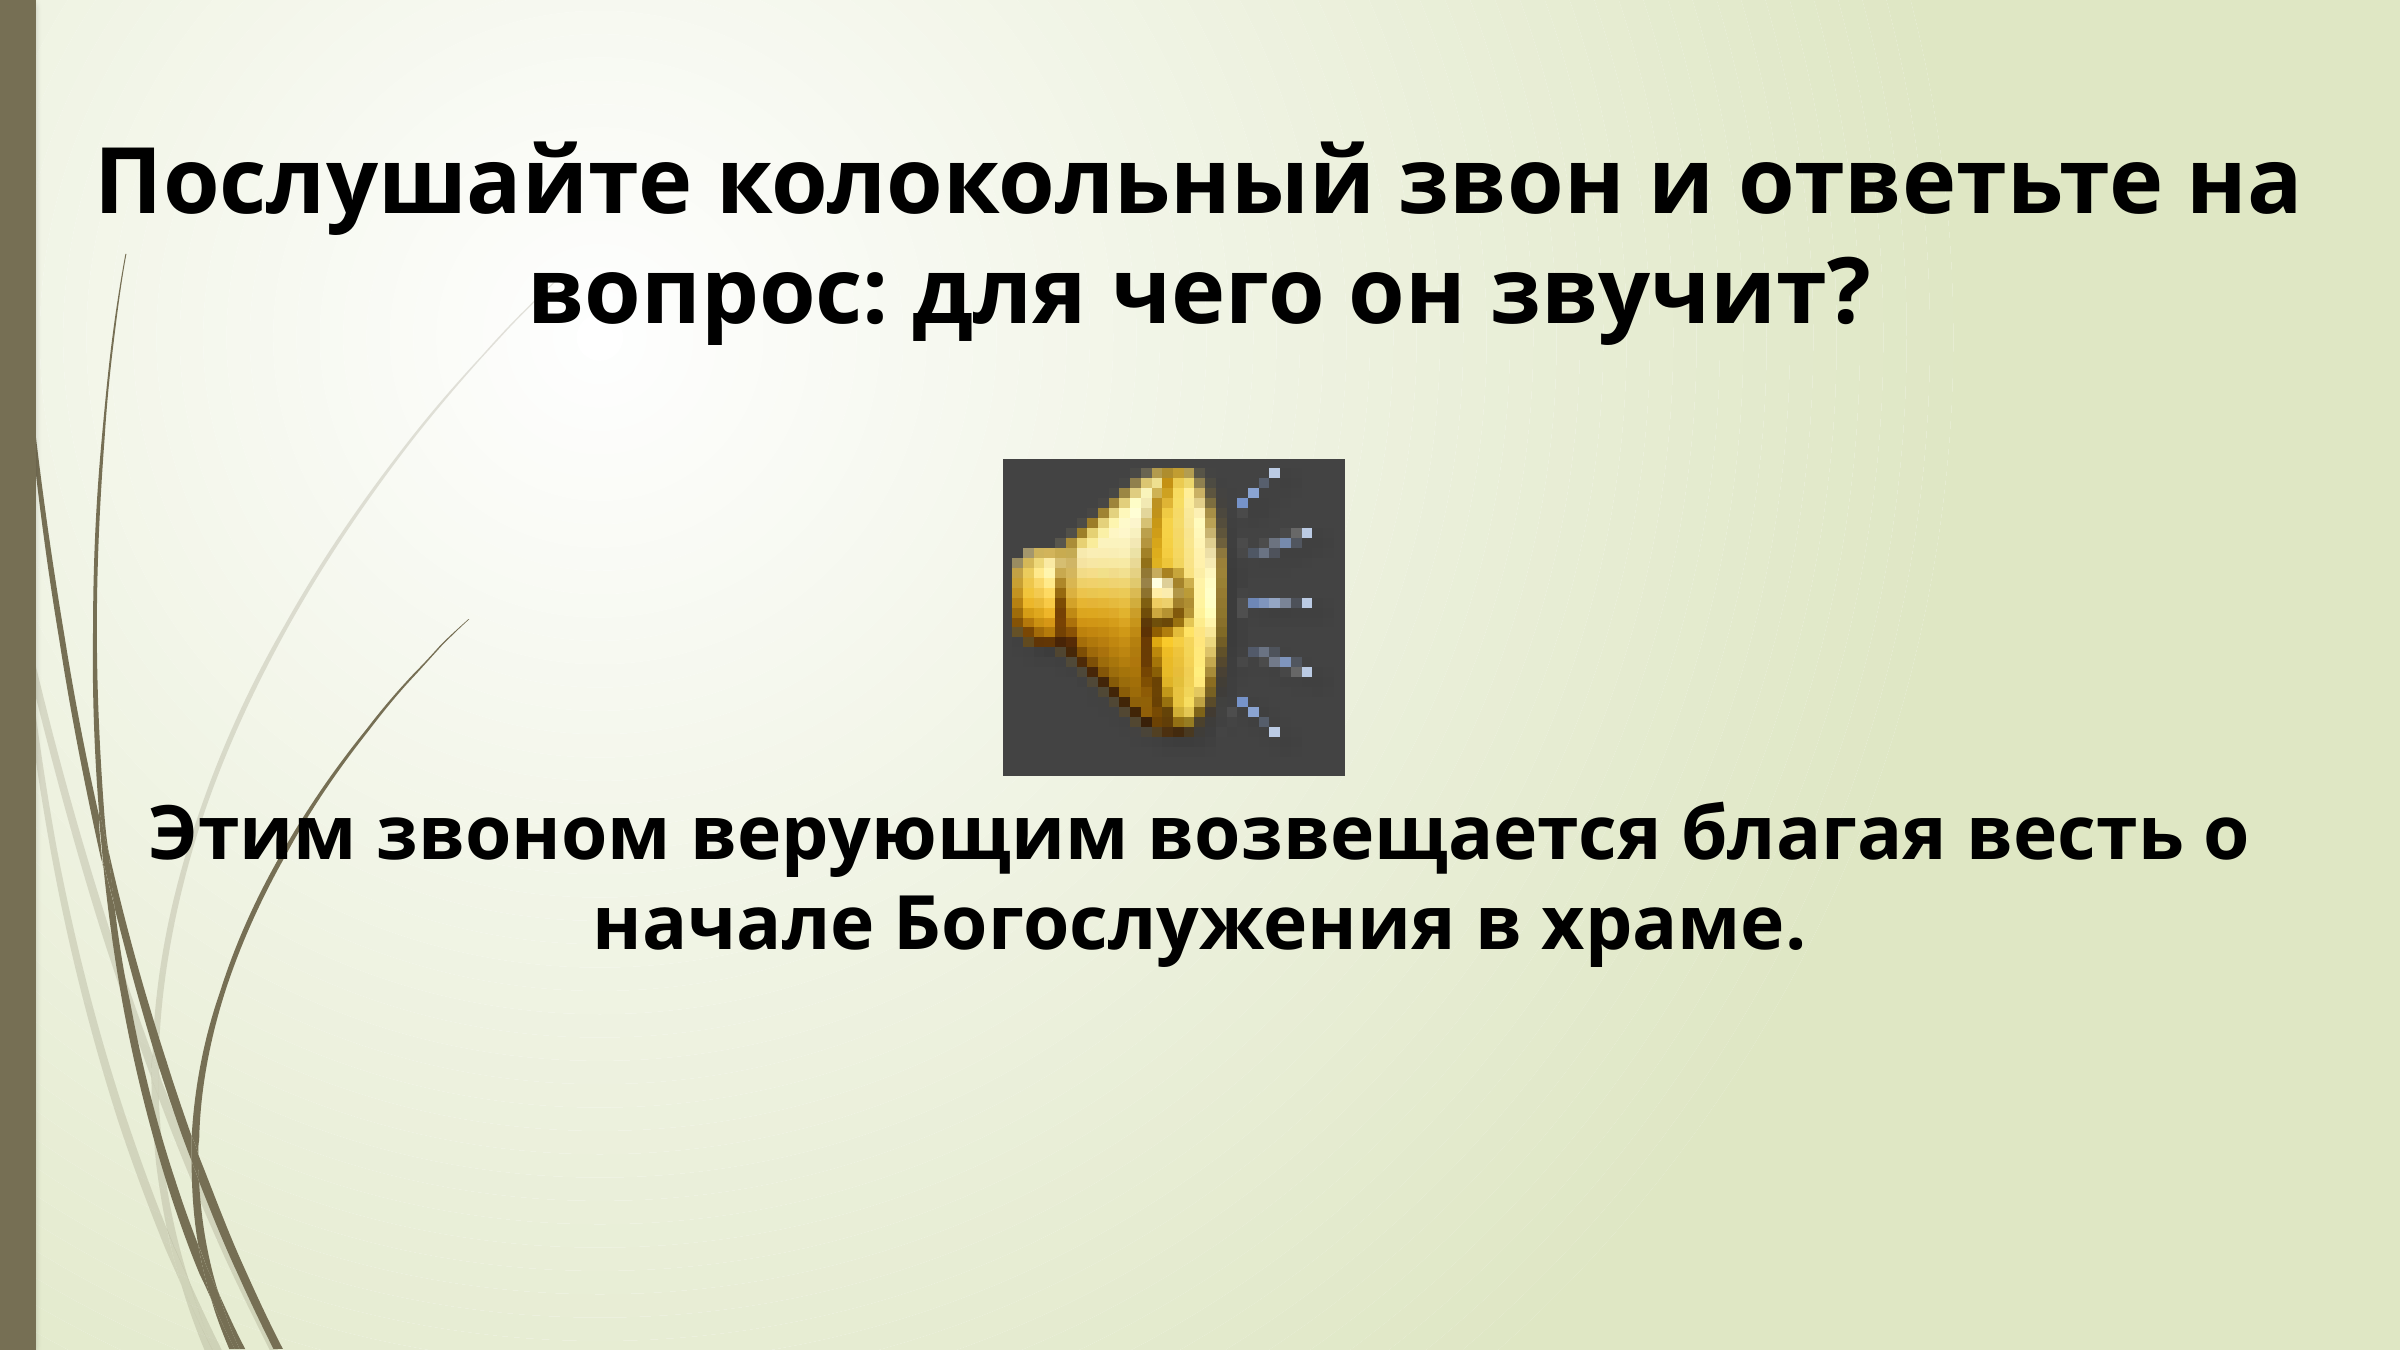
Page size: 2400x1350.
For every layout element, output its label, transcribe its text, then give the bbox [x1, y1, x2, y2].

picture [1001, 458, 1347, 778]
text_box Этим звоном верующим возвещается благая весть о начале Богослужения в храме. [0, 777, 2400, 972]
text_box Послушайте колокольный звон и ответьте на вопрос: для чего он звучит? [0, 114, 2400, 350]
